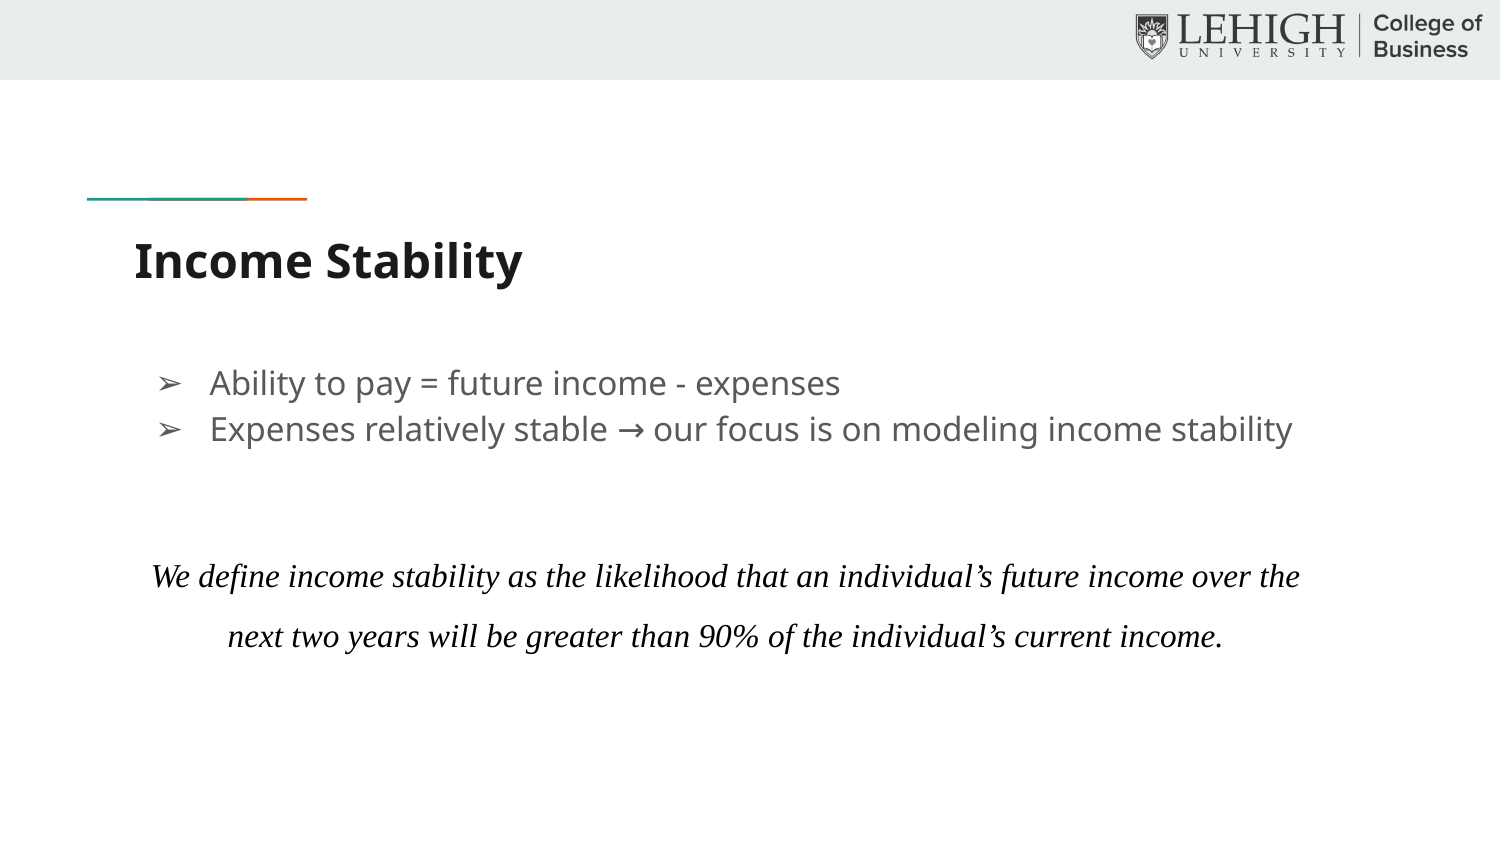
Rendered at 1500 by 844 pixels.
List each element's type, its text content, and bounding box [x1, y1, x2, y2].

title Income Stability [119, 216, 1381, 305]
list Ability to pay = future income - expenses Expenses relatively stable → our focus is on modeling income stability We define income stability as the likelihood that an individual’s future income over the next two years will be greater than 90% of the individual’s current income. [119, 341, 1409, 712]
picture [1123, 0, 1500, 74]
